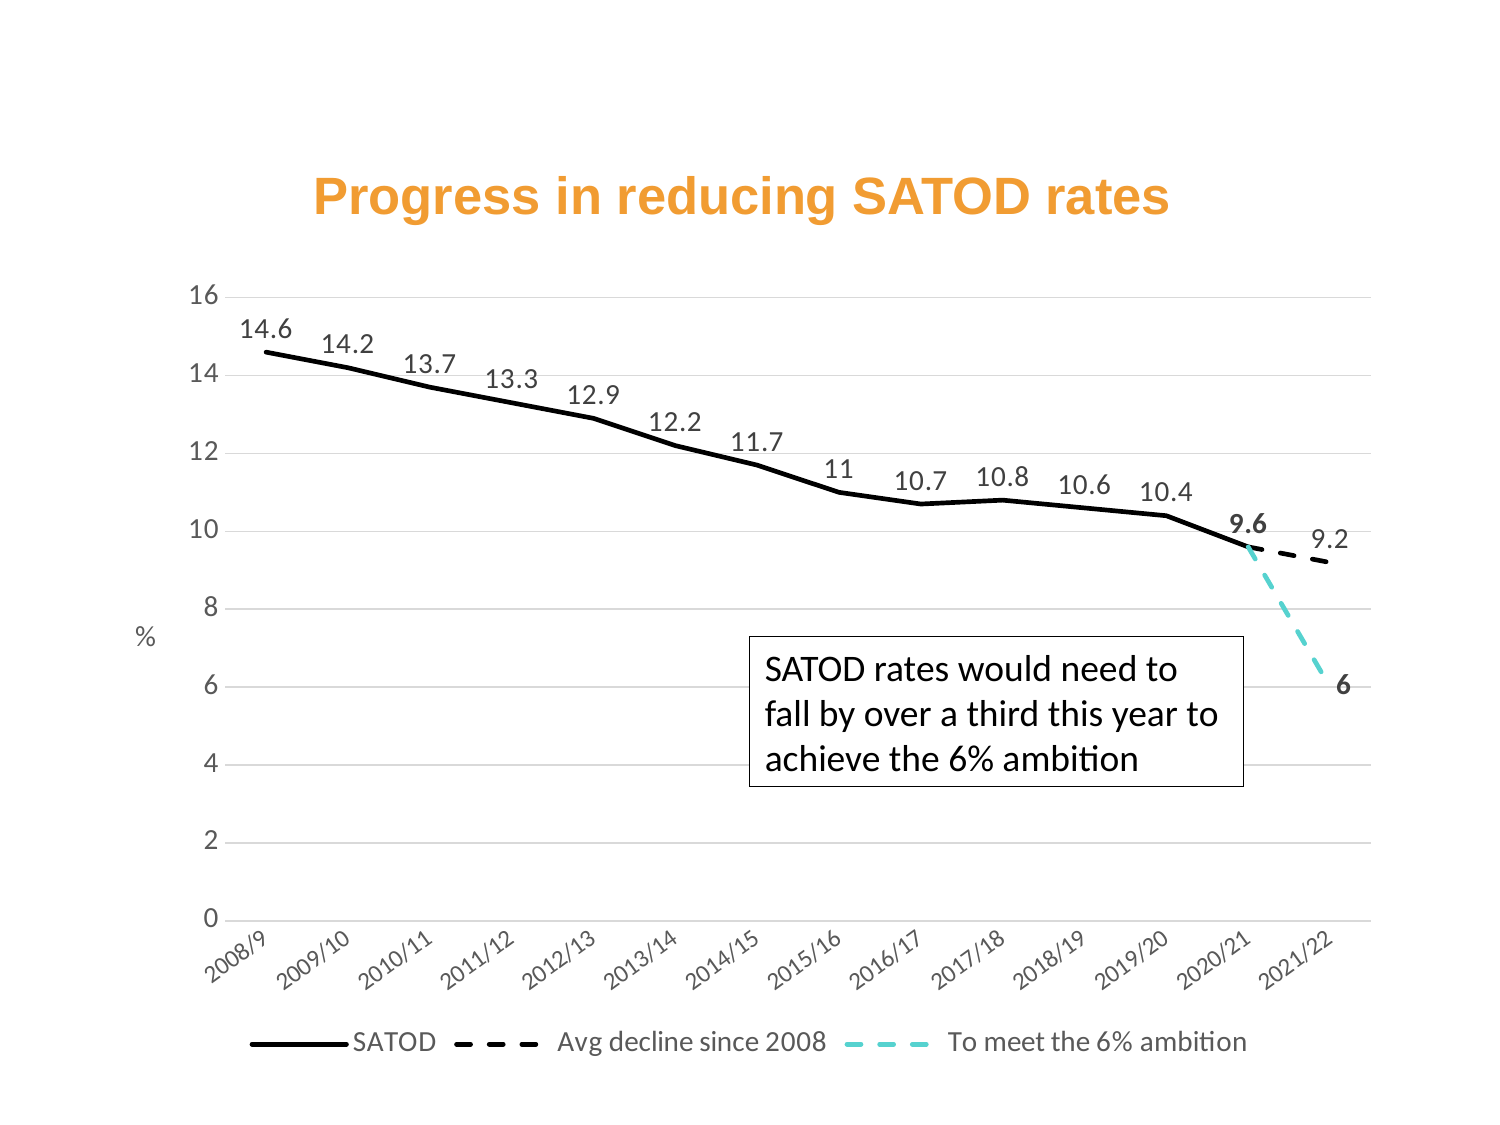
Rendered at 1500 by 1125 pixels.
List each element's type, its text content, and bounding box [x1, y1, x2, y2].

title Progress in reducing SATOD rates [264, 137, 1236, 234]
chart [103, 266, 1397, 1066]
